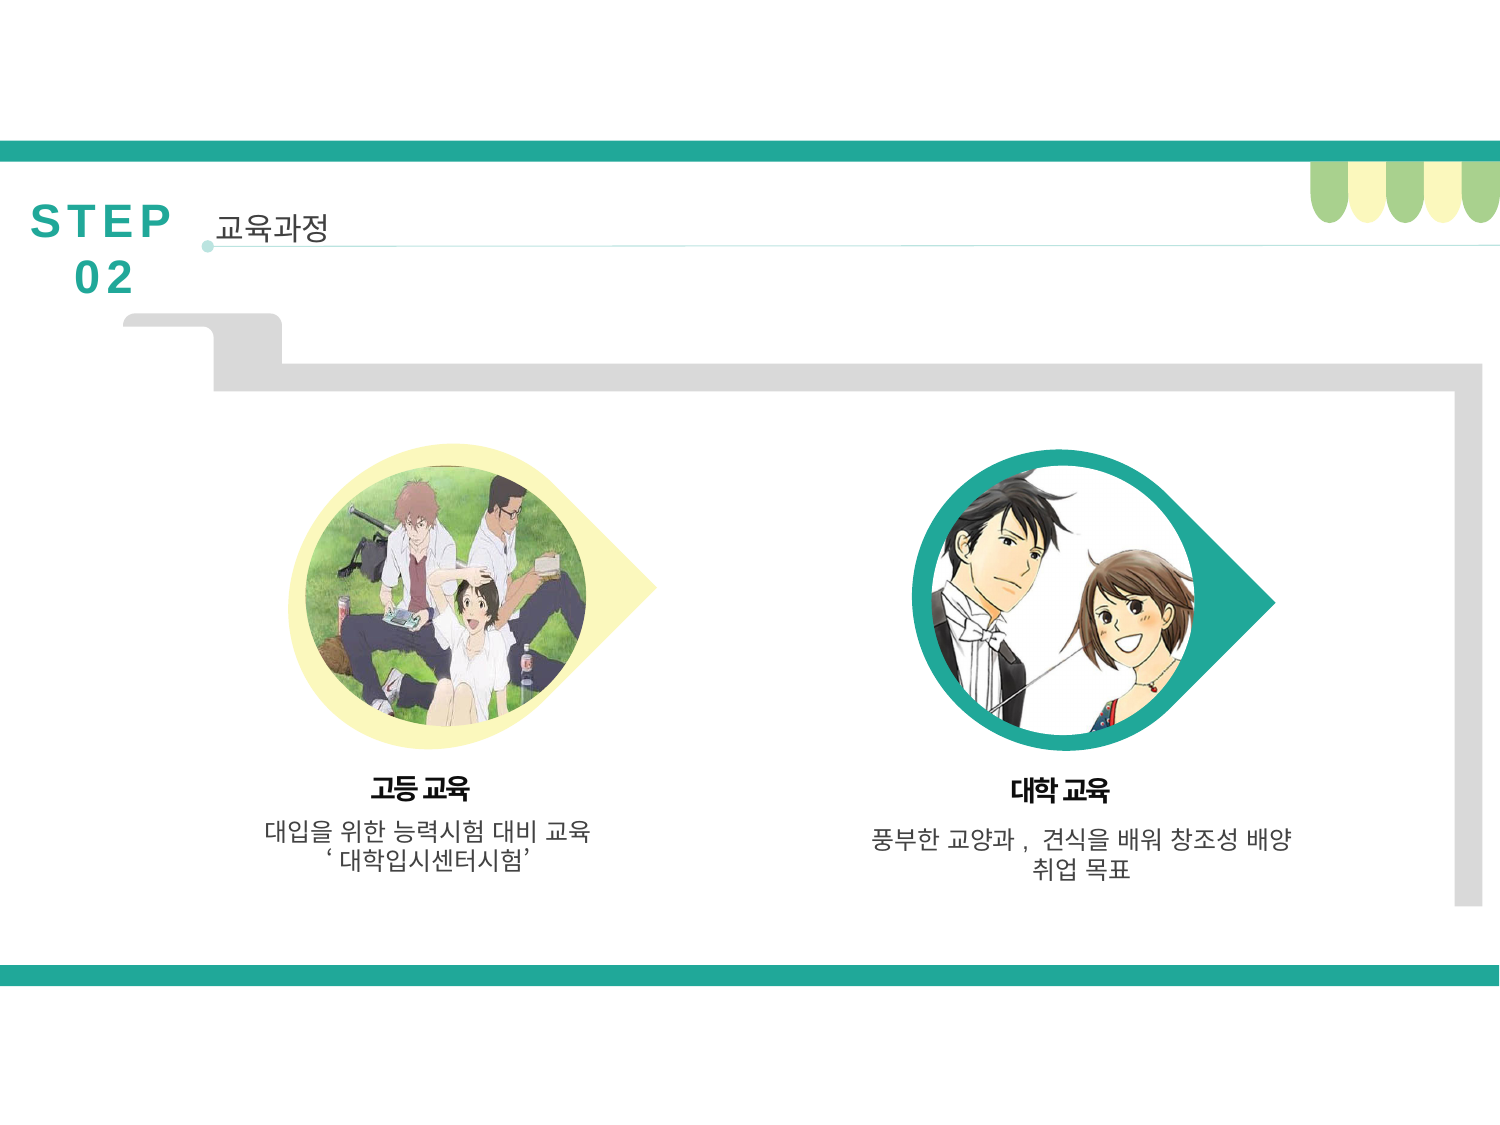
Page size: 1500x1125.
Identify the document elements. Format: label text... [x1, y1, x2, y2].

text_box [0, 140, 1500, 163]
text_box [281, 449, 600, 743]
text_box [0, 964, 1500, 987]
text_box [1310, 161, 1500, 224]
text_box 교육과정 [200, 201, 774, 254]
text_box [45, 326, 1455, 936]
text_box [123, 313, 1483, 907]
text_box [913, 447, 1212, 753]
text_box STEP 02 [0, 182, 208, 310]
